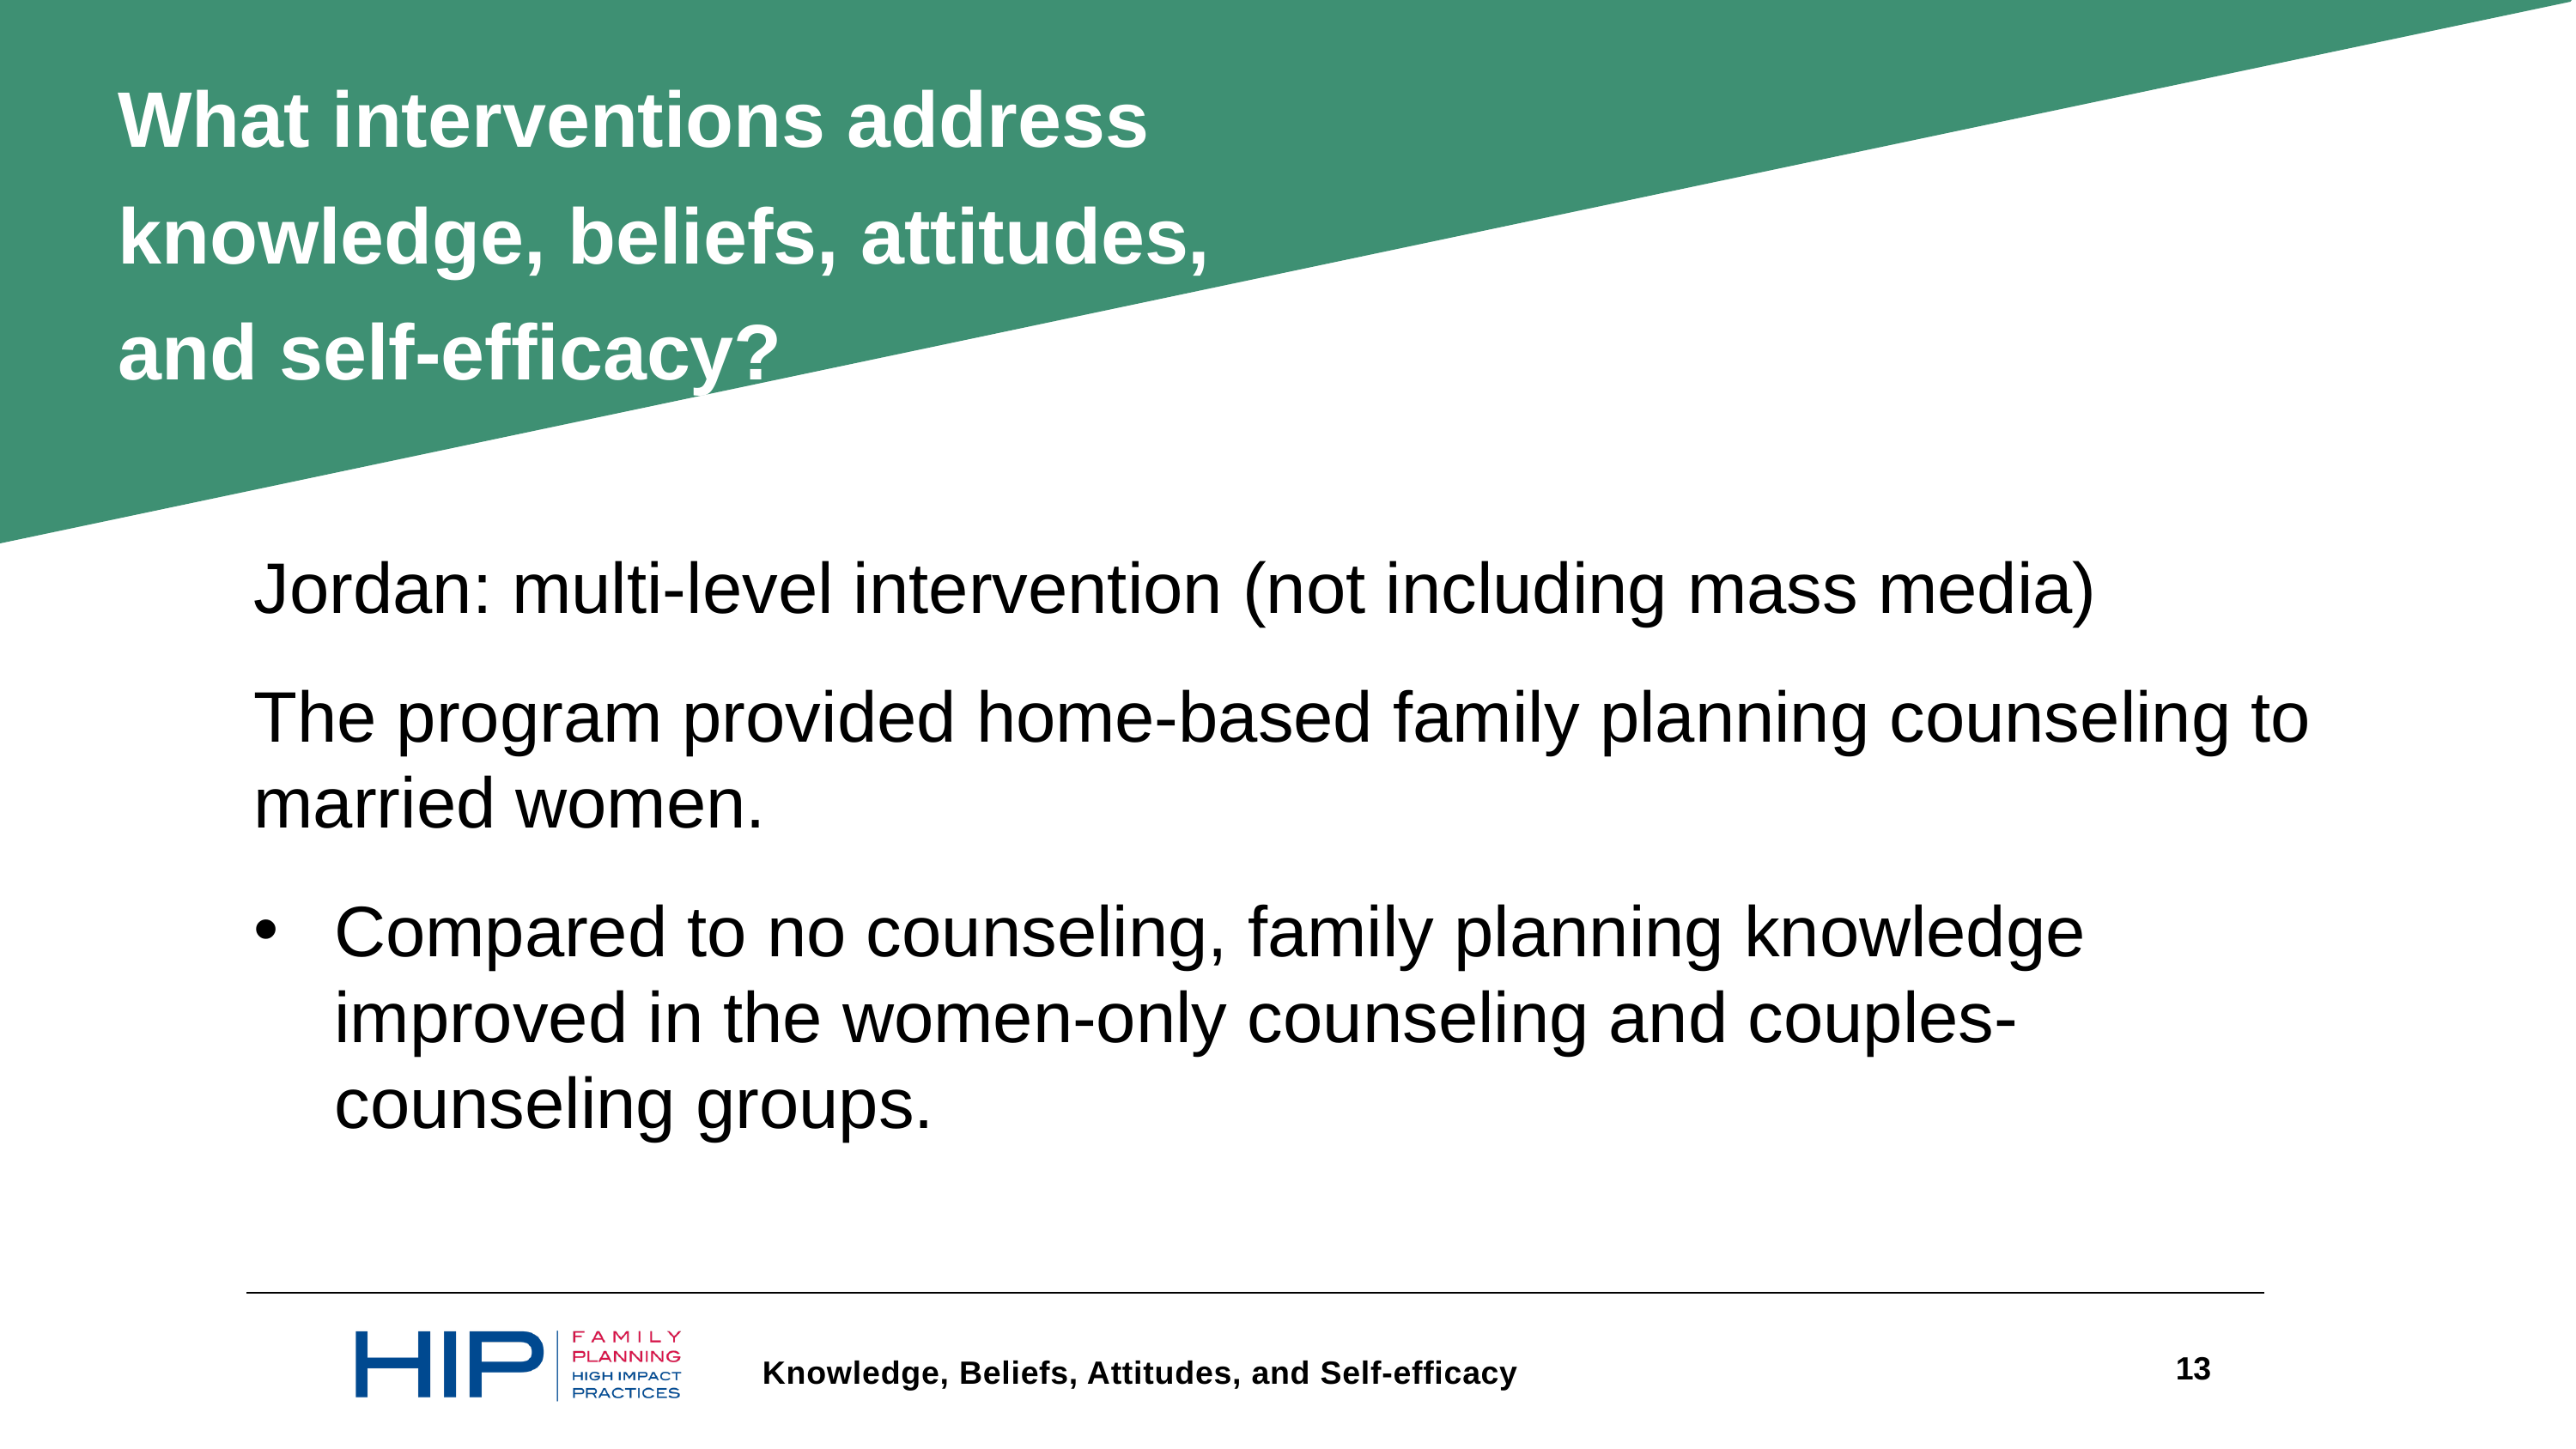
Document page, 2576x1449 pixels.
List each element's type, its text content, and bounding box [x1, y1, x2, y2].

text_box Jordan: multi-level intervention (not including mass media) The program provided home-based family planning counseling to married women. Compared to no counseling, family planning knowledge improved in the women-only counseling and couples-counseling groups. [253, 542, 2315, 1143]
text_box [0, 0, 2572, 544]
picture [348, 1323, 697, 1410]
slide_number 13 [1923, 1341, 2225, 1393]
text_box What interventions address knowledge, beliefs, attitudes, and self-efficacy? [118, 46, 1364, 396]
